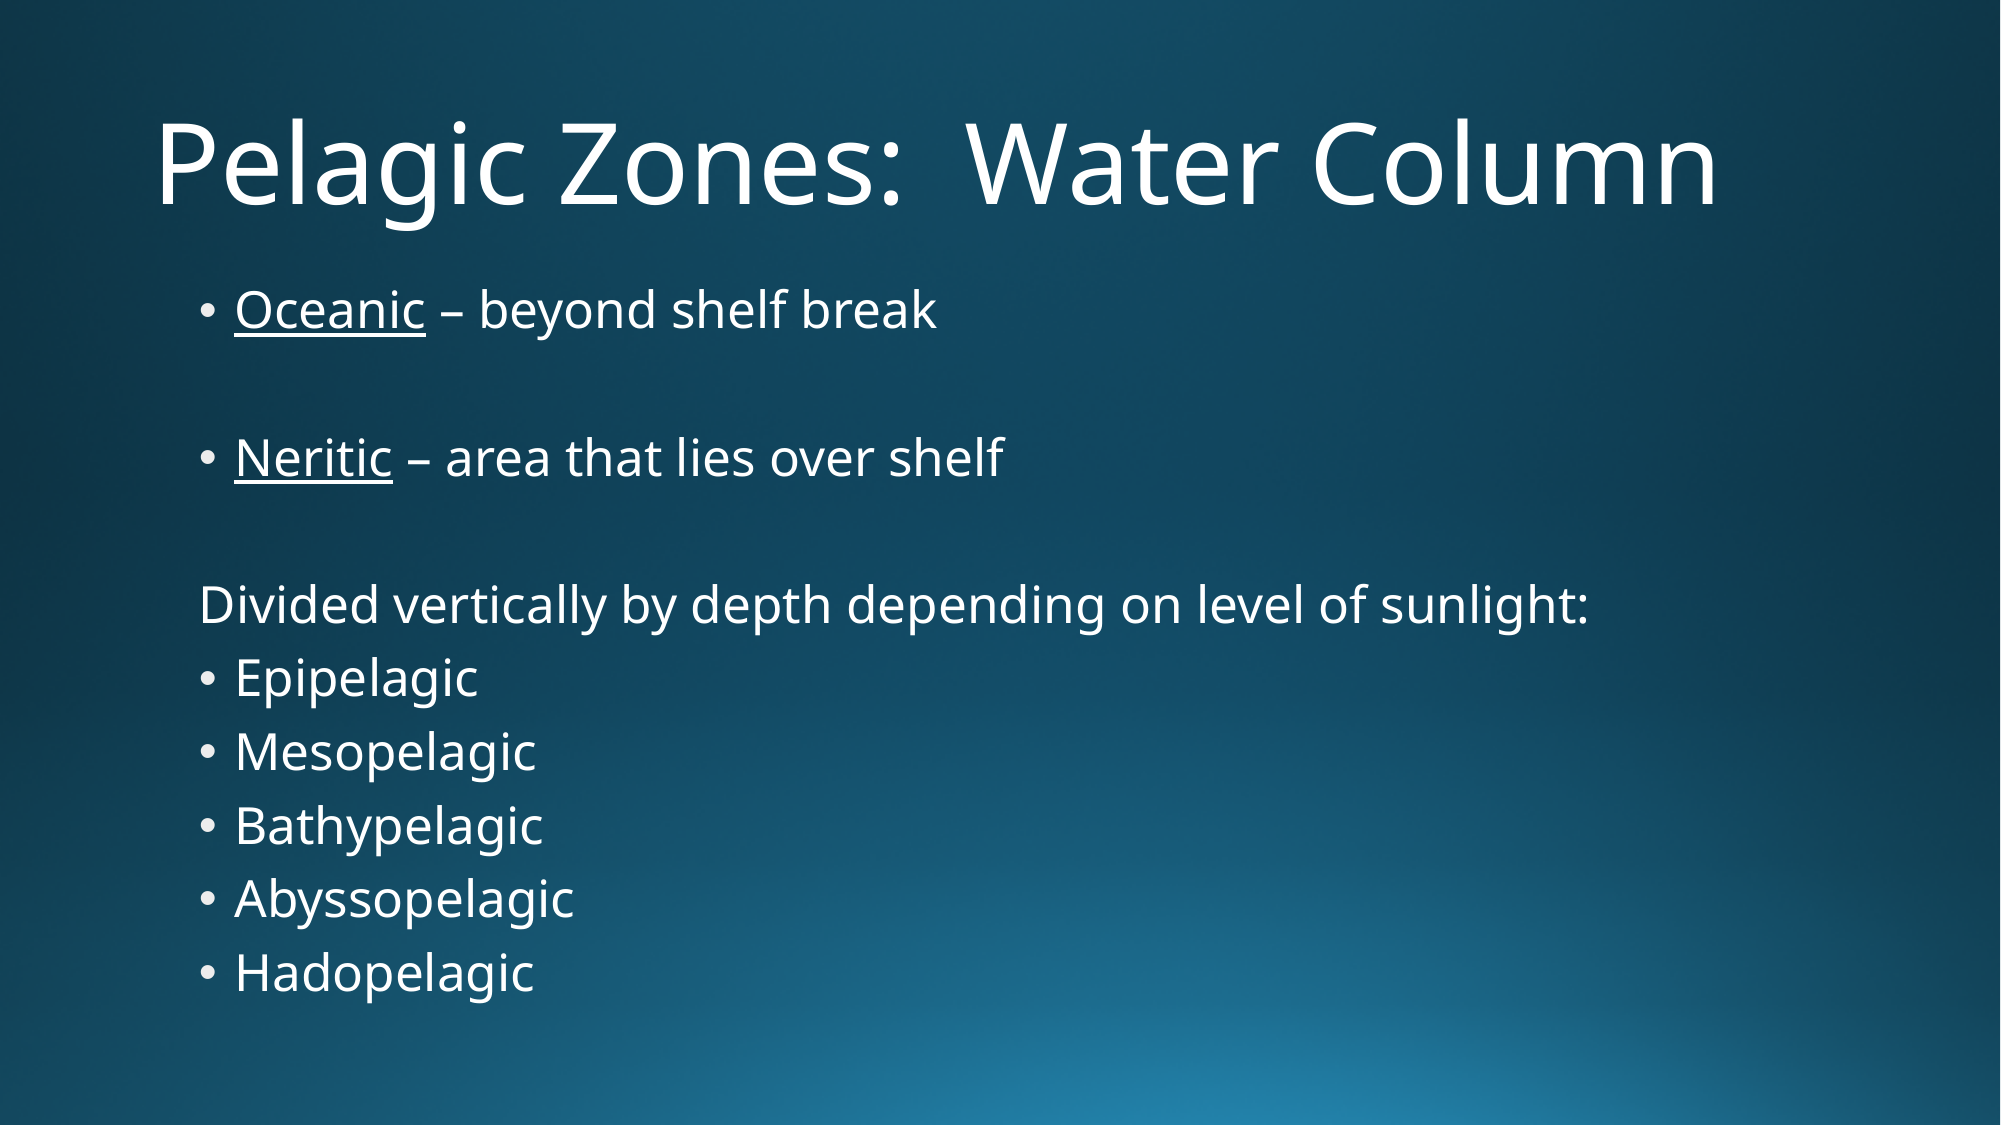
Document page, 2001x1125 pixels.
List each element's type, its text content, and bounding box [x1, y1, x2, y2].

picture [0, 0, 2001, 1125]
list Oceanic – beyond shelf break Neritic – area that lies over shelf Divided vertically by depth depending on level of sunlight: Epipelagic Mesopelagic Bathypelagic Abyssopelagic Hadopelagic [183, 277, 1863, 1014]
title Pelagic Zones: Water Column [137, 59, 1863, 278]
